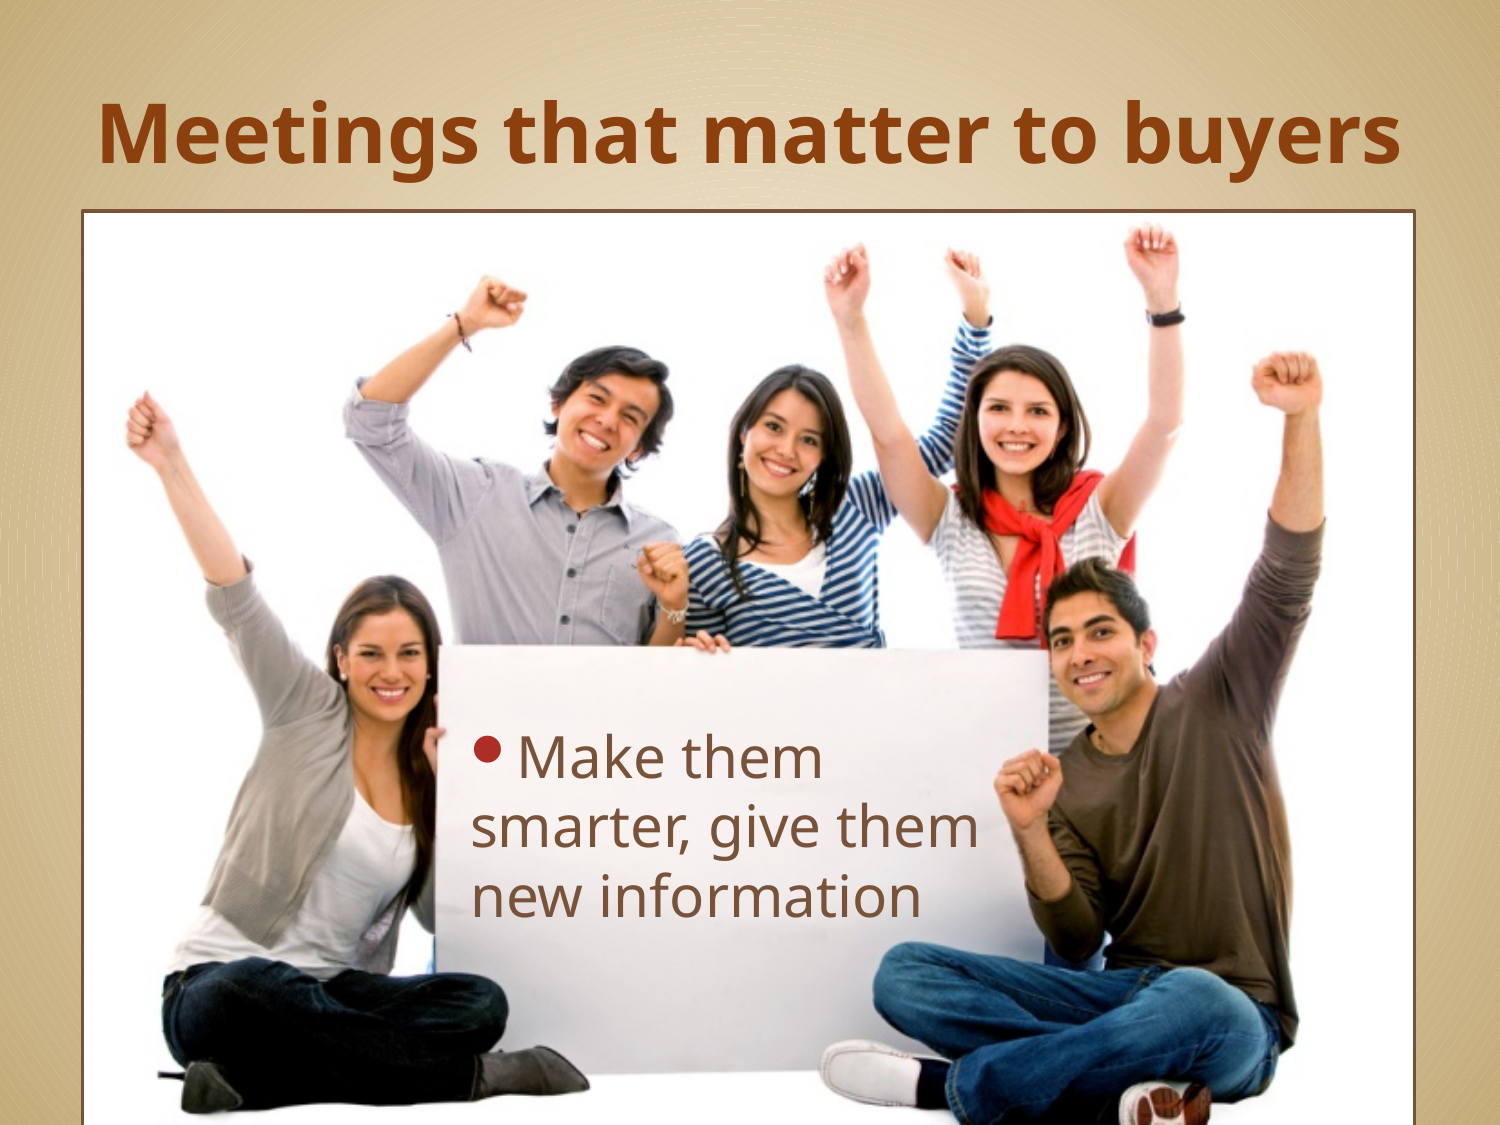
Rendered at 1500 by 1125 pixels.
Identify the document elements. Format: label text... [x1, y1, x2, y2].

slide_number 33 [1413, 1024, 1425, 1103]
picture [84, 212, 1413, 1125]
title Meetings that matter to buyers [75, 50, 1425, 188]
